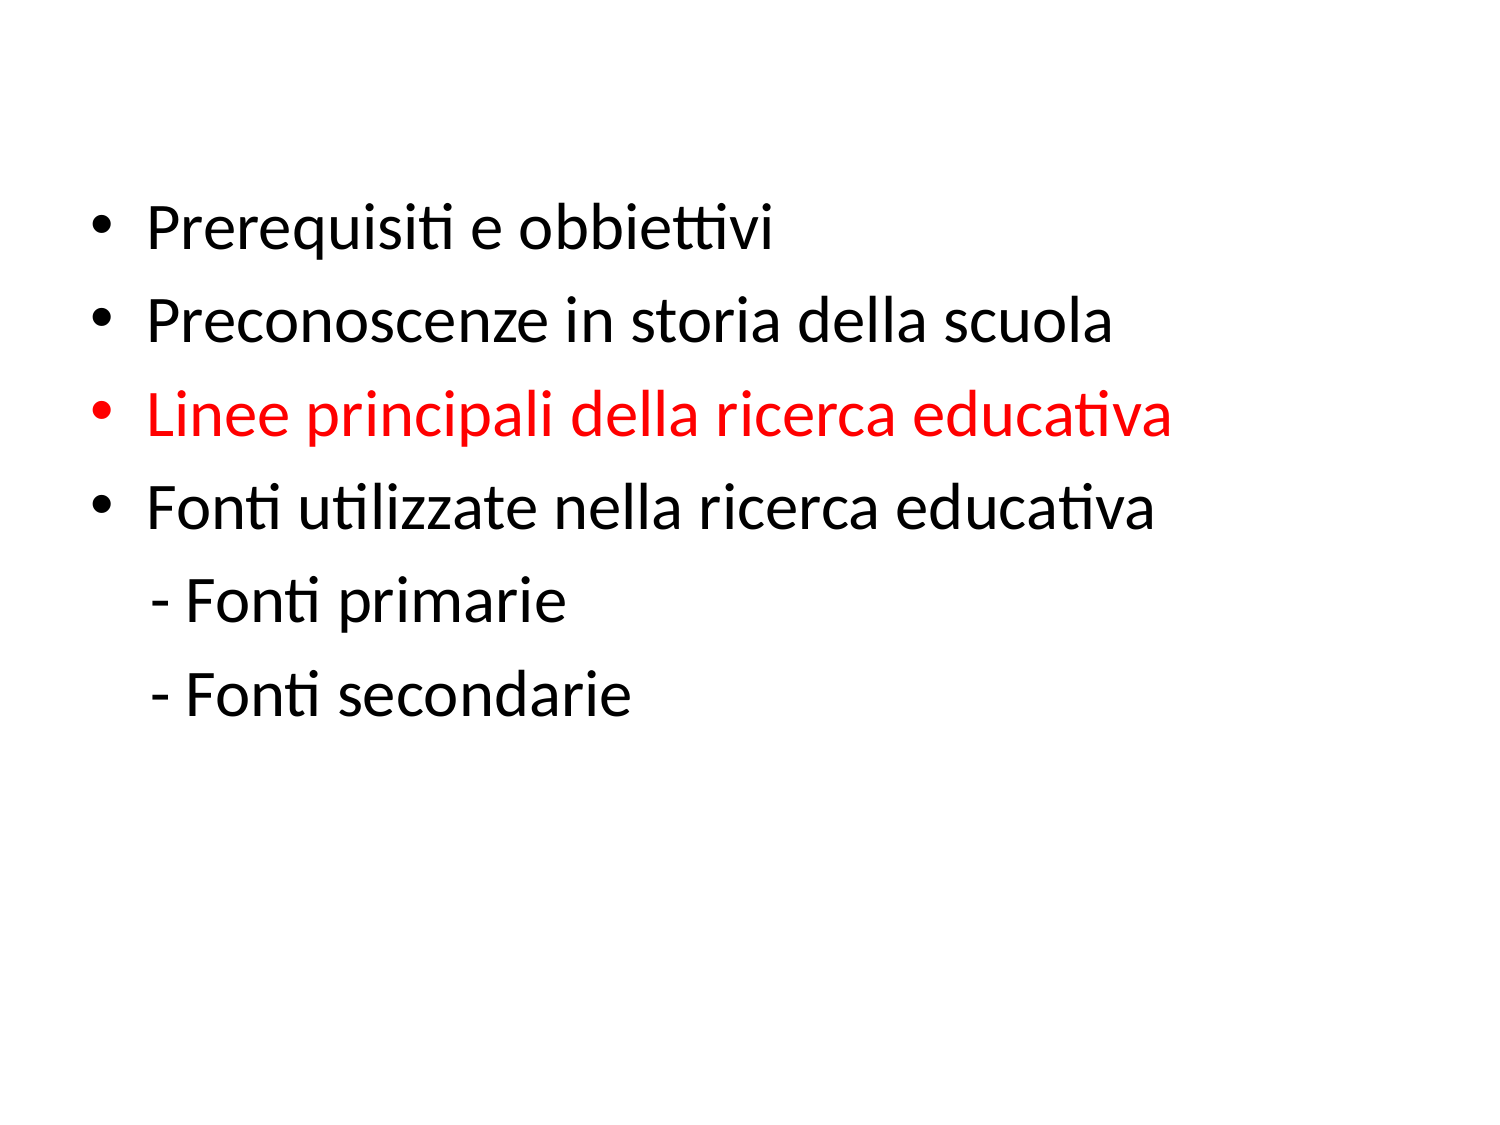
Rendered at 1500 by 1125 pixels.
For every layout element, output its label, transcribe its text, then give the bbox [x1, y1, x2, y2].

list Prerequisiti e obbiettivi Preconoscenze in storia della scuola Linee principali della ricerca educativa Fonti utilizzate nella ricerca educativa - Fonti primarie - Fonti secondarie [75, 82, 1425, 1005]
